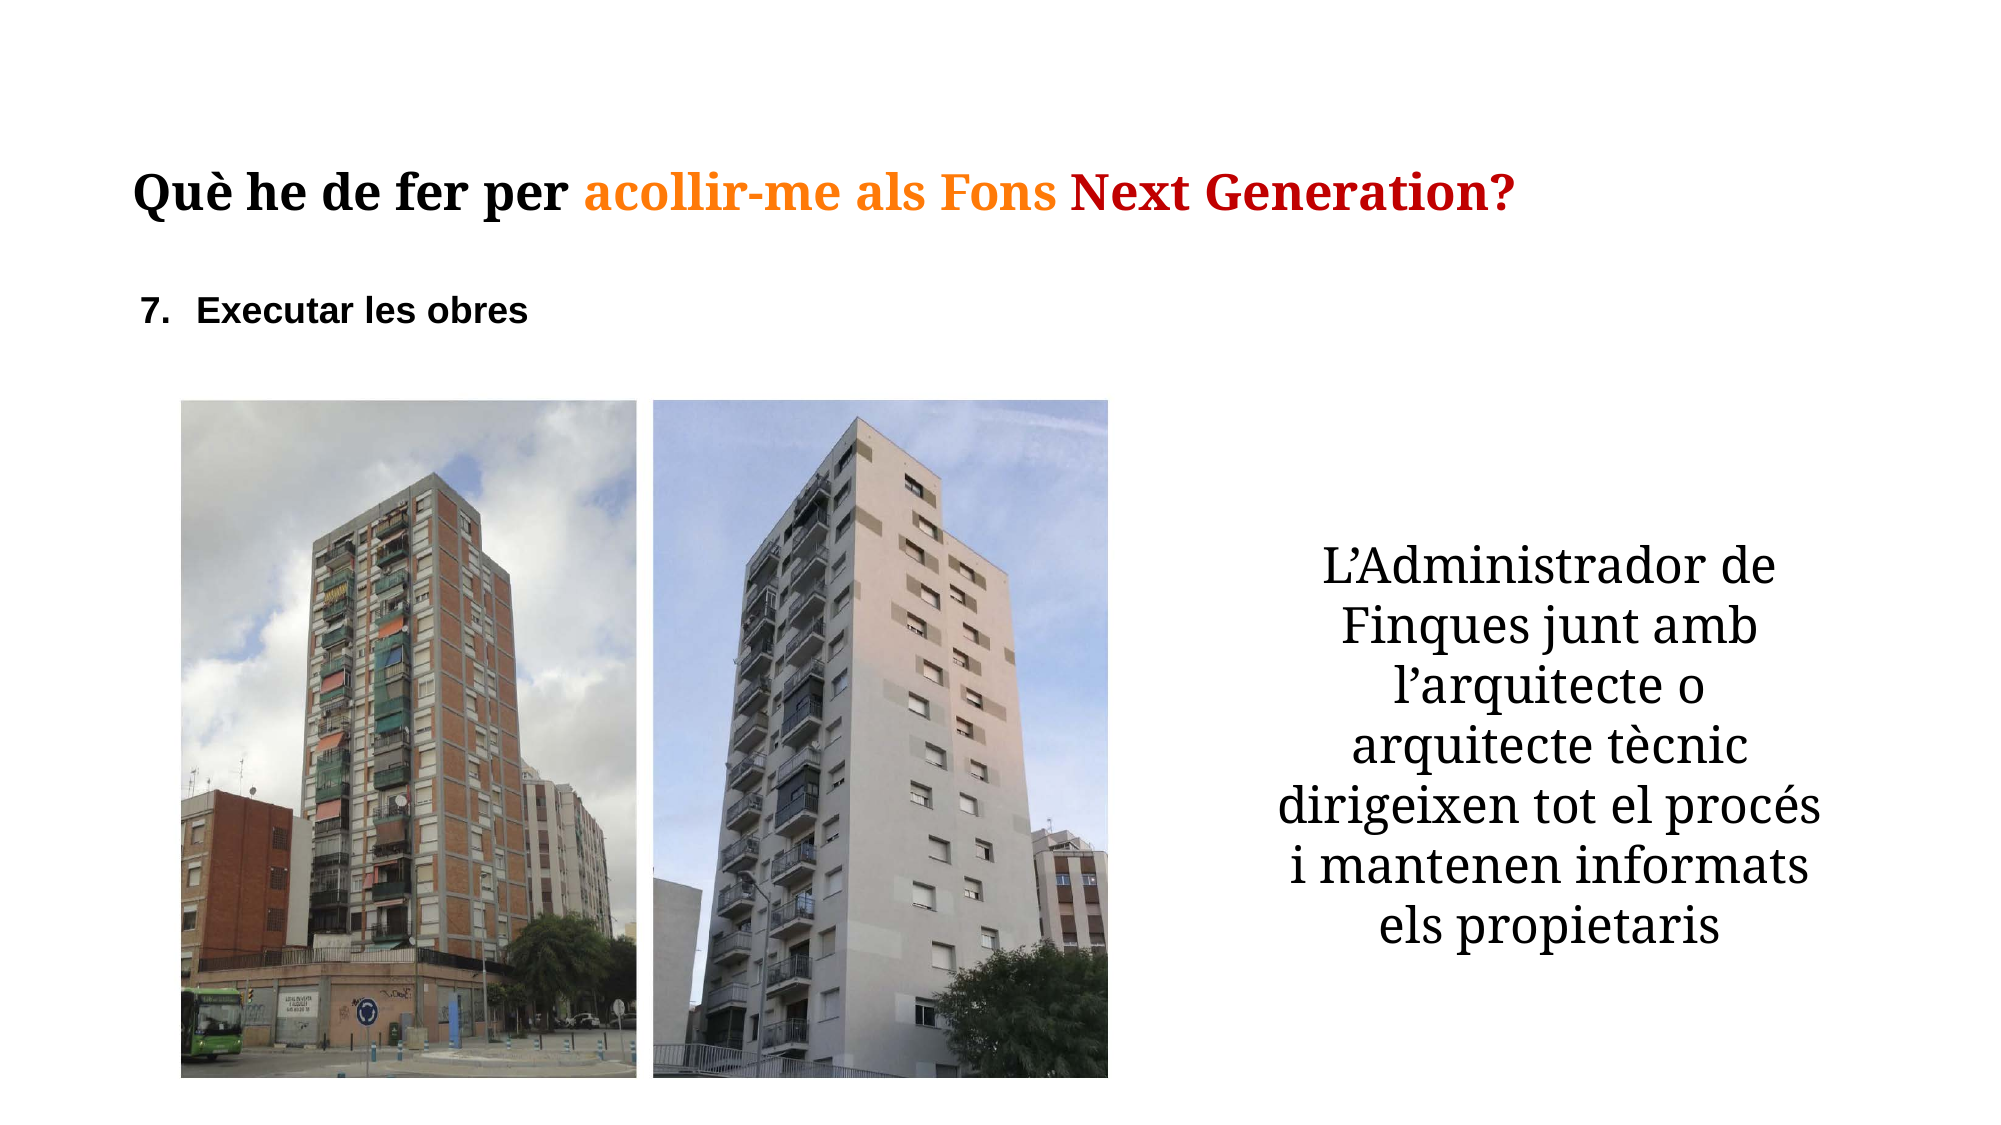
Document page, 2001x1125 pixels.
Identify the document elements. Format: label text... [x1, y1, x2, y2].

text_box Executar les obres [124, 278, 1803, 409]
text_box L’Administrador de Finques junt amb l’arquitecte o arquitecte tècnic dirigeixen tot el procés i mantenen informats els propietaris [1261, 525, 1839, 961]
text_box Què he de fer per acollir-me als Fons Next Generation? [117, 144, 1585, 237]
picture [124, 343, 1163, 1125]
